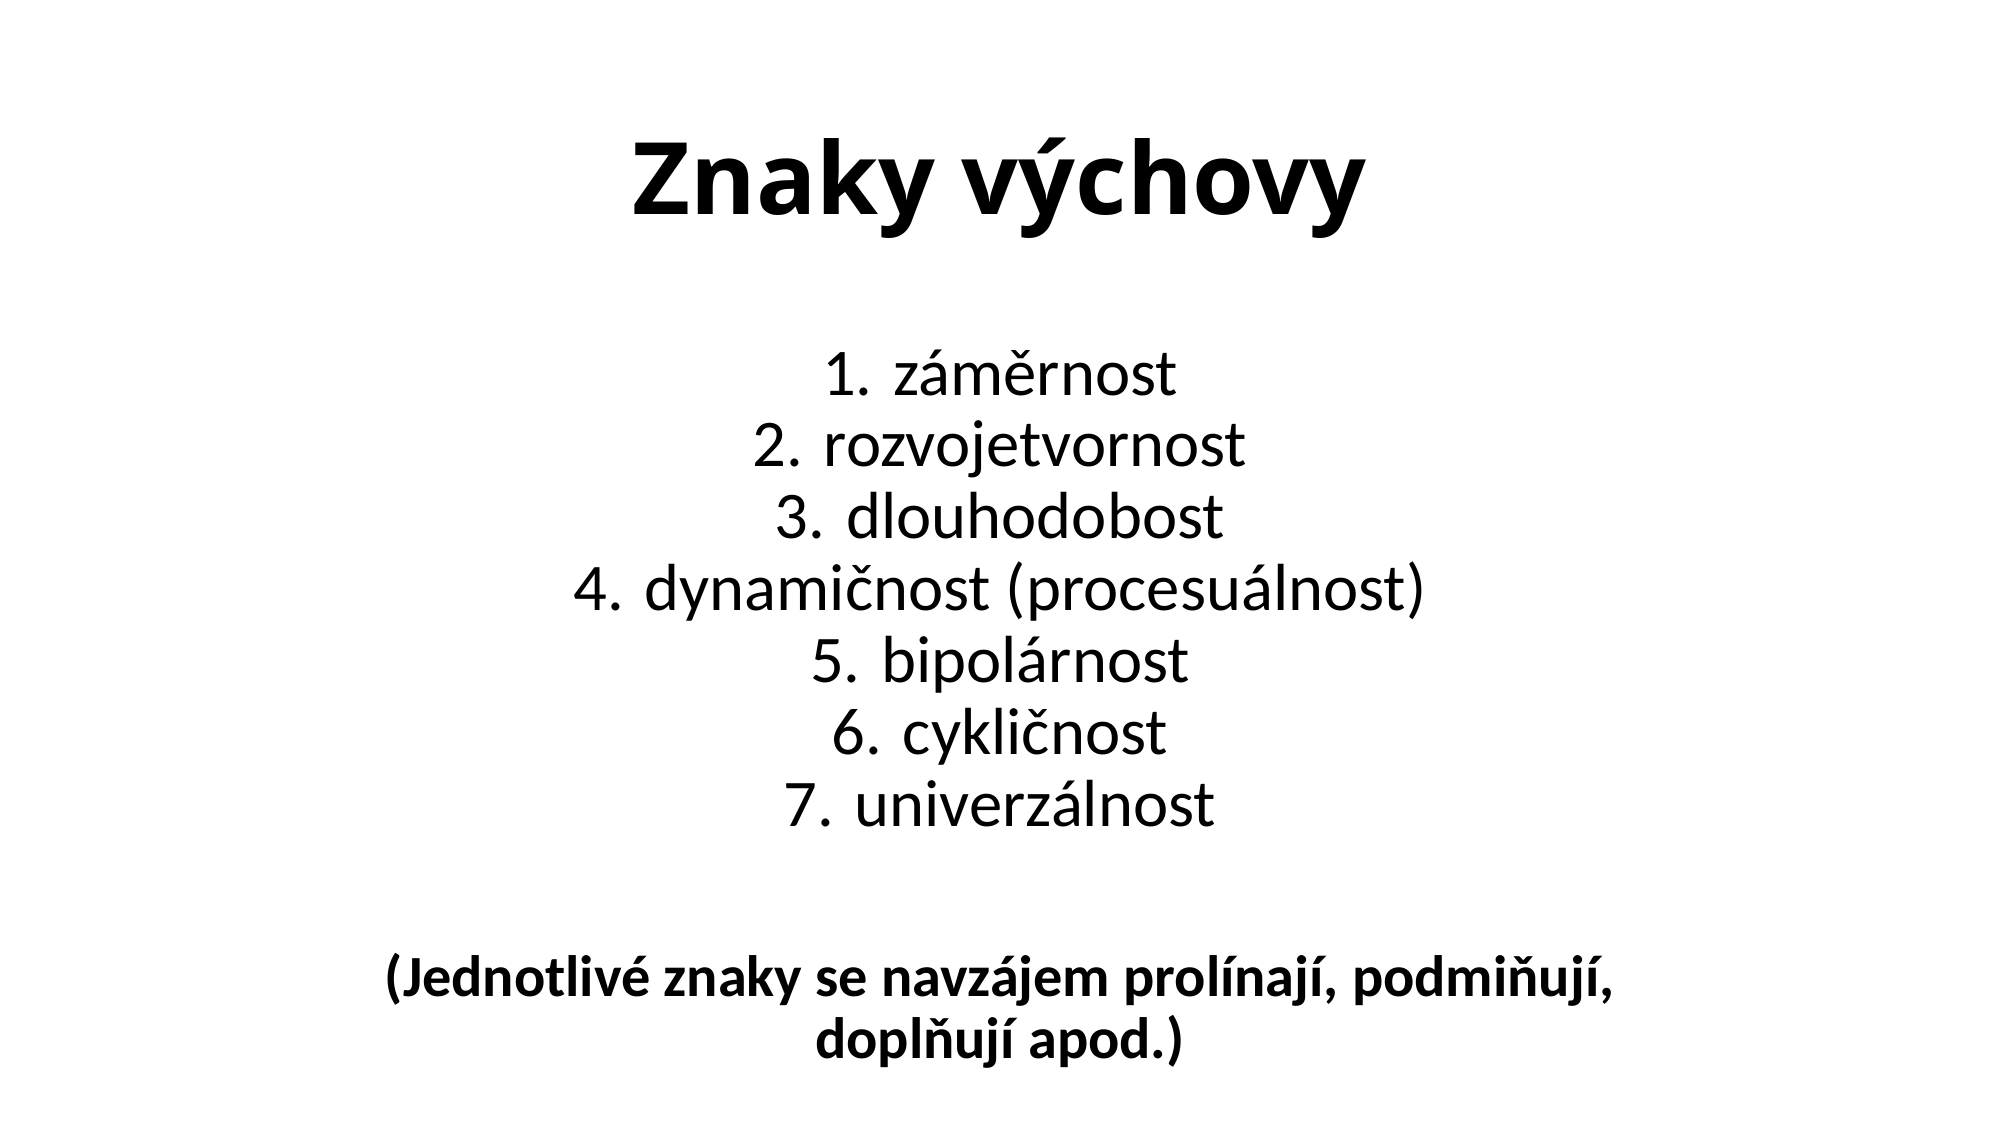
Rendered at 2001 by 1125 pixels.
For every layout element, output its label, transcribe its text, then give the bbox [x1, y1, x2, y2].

title Znaky výchovy [437, 42, 1563, 244]
subtitle záměrnost rozvojetvornost dlouhodobost dynamičnost (procesuálnost) bipolárnost cykličnost univerzálnost (Jednotlivé znaky se navzájem prolínají, podmiňují, doplňují apod.) [326, 329, 1674, 1106]
